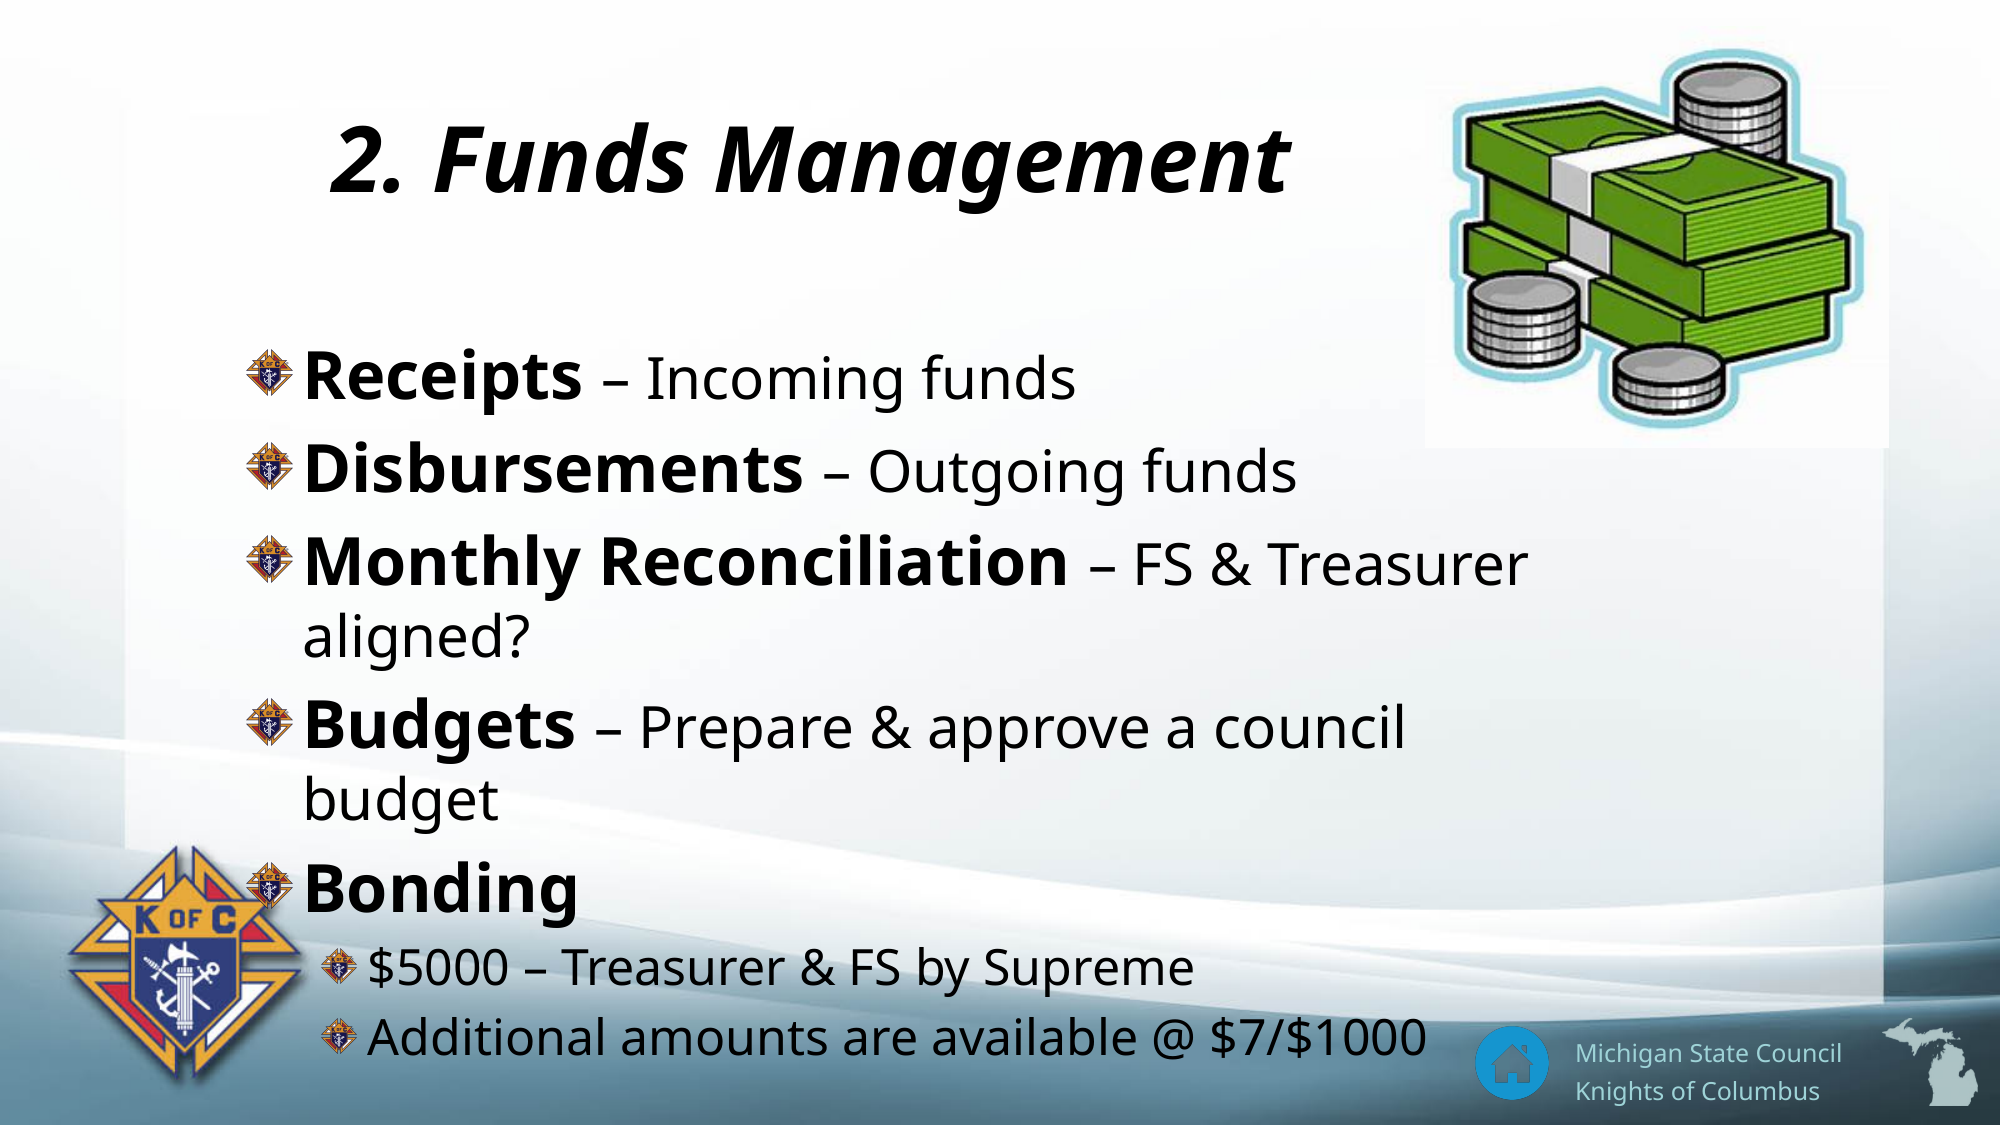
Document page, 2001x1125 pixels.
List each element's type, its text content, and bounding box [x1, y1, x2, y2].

picture [0, 0, 2000, 1125]
list Receipts – Incoming funds Disbursements – Outgoing funds Monthly Reconciliation – FS & Treasurer aligned? Budgets – Prepare & approve a council budget Bonding $5000 – Treasurer & FS by Supreme Additional amounts are available @ $7/$1000 [230, 324, 1626, 1001]
title 2. Funds Management [199, 62, 1419, 251]
